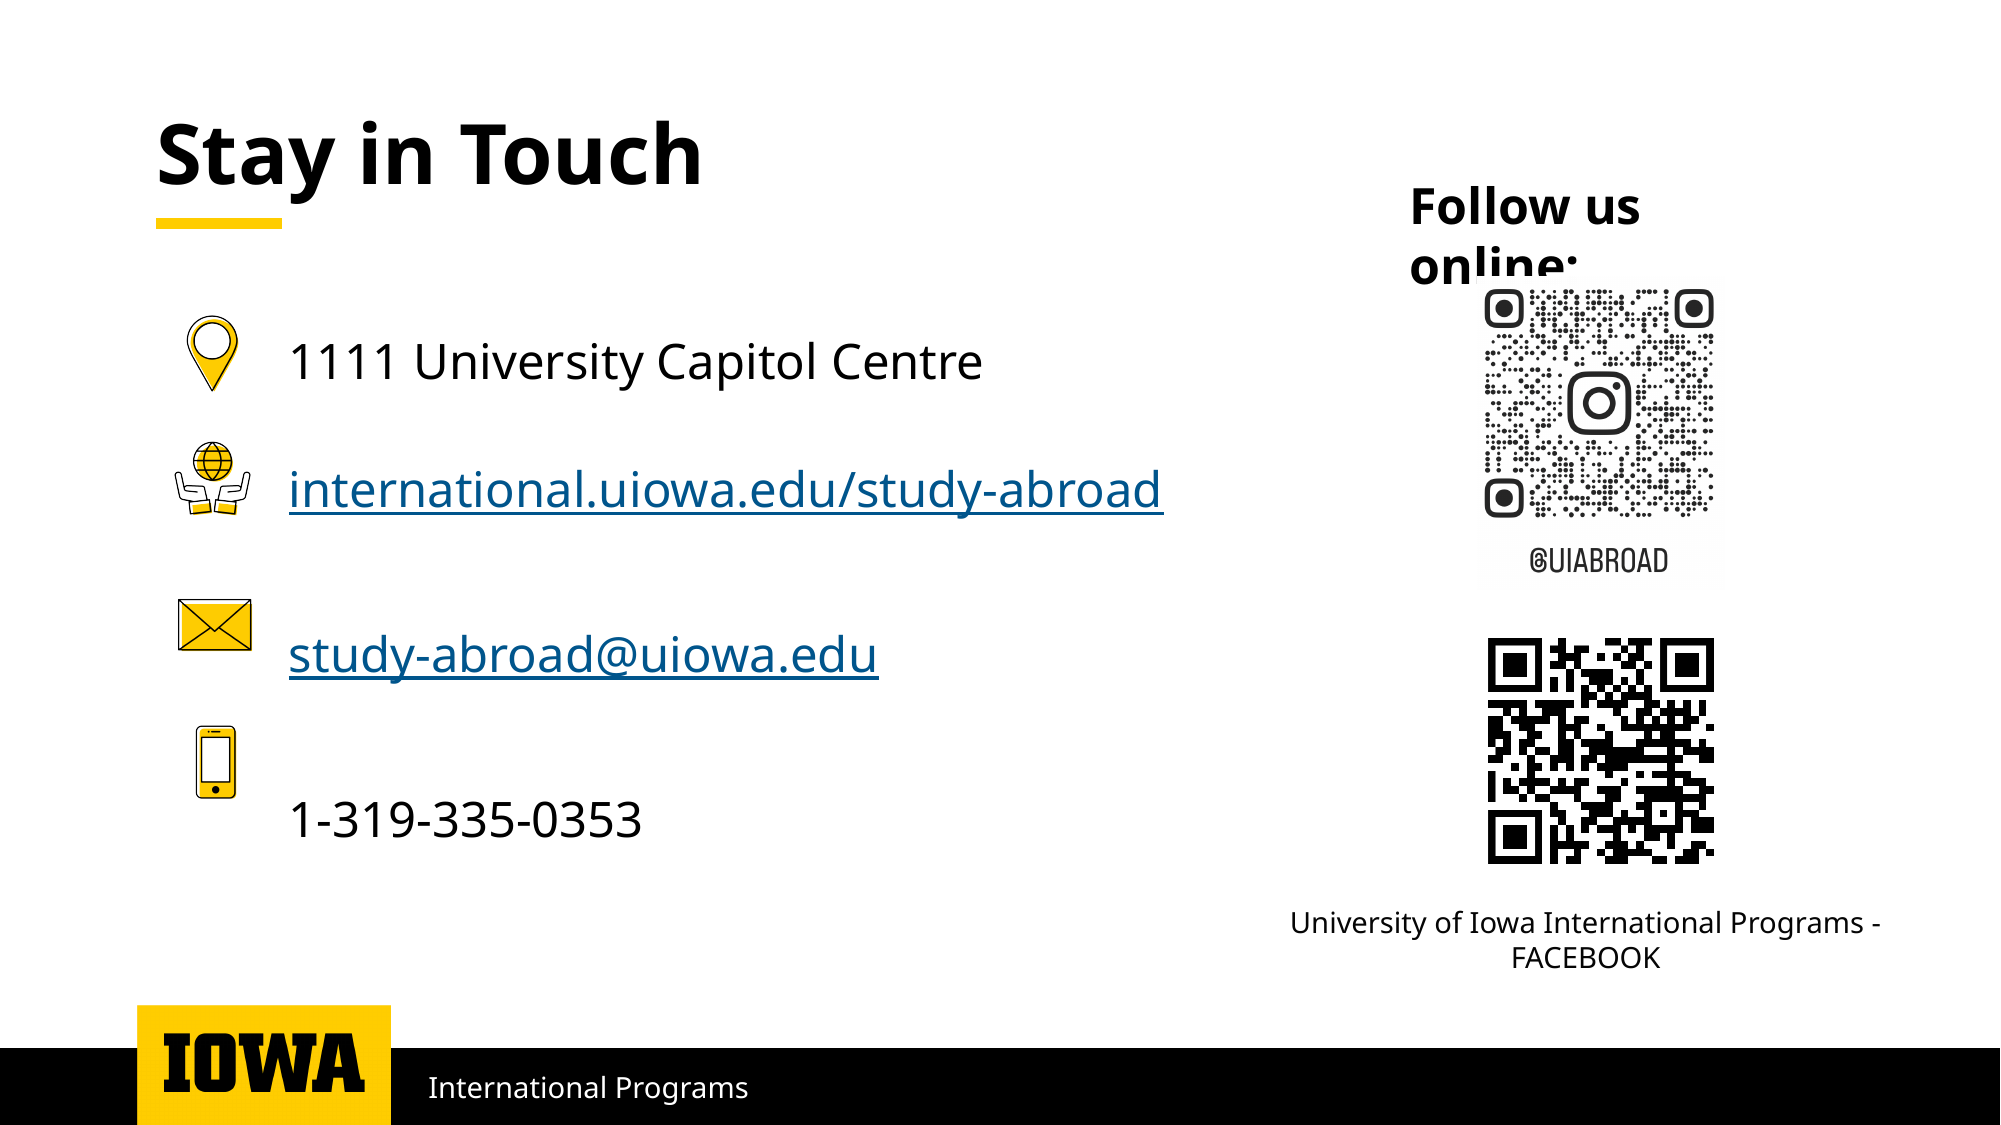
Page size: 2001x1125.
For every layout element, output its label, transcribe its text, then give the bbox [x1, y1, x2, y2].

picture [177, 587, 254, 663]
picture [1477, 276, 1725, 590]
list 1111 University Capitol Centre international.uiowa.edu/study-abroad study-abroad@uiowa.edu 1-319-335-0353 [215, 330, 1183, 849]
title Stay in Touch [156, 86, 1844, 229]
picture [178, 724, 254, 800]
picture [137, 1005, 391, 1125]
picture [174, 440, 251, 517]
text_box University of Iowa International Programs - FACEBOOK [1248, 896, 1923, 982]
picture [1454, 604, 1747, 897]
footer International Programs [413, 1056, 1838, 1117]
text_box Follow us online: [1394, 166, 1807, 302]
picture [174, 315, 251, 392]
